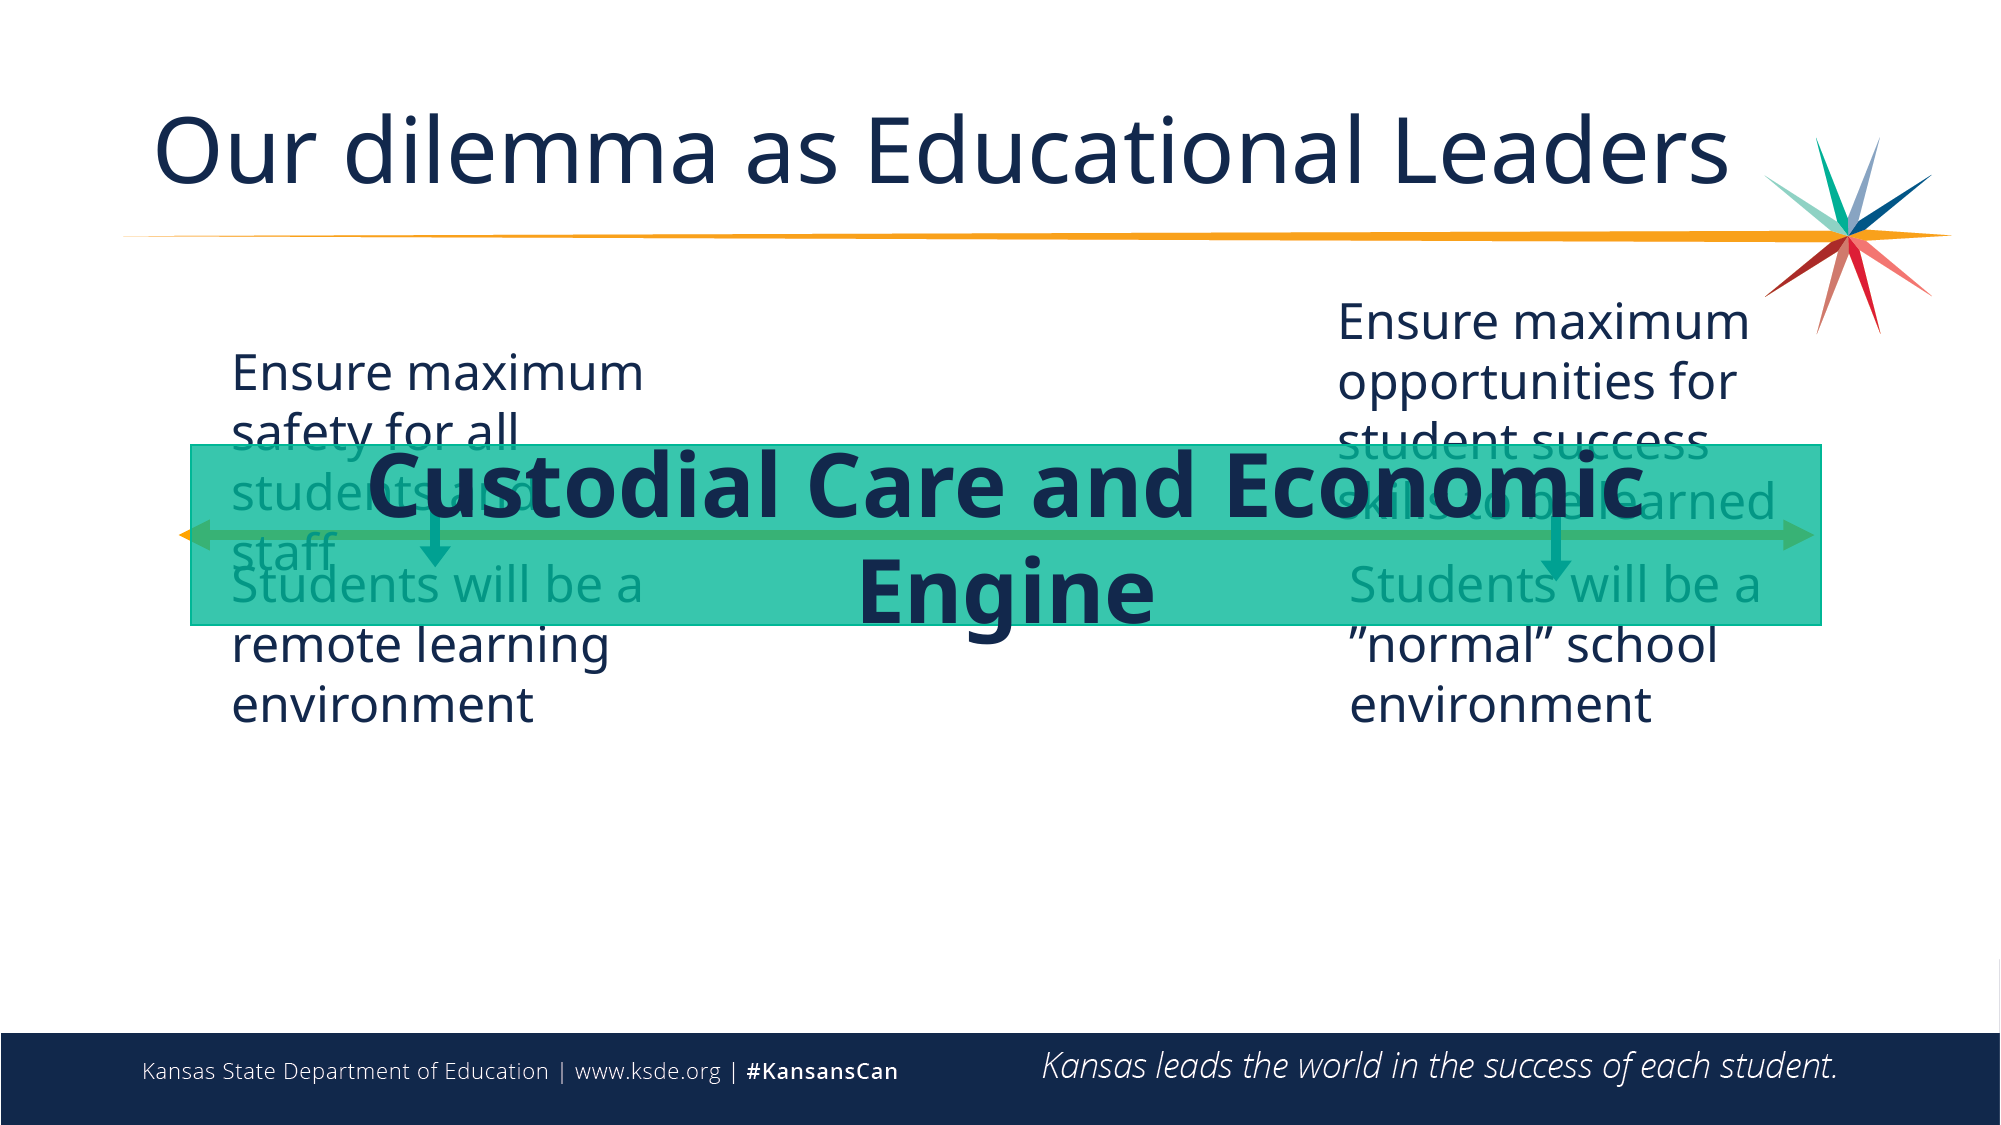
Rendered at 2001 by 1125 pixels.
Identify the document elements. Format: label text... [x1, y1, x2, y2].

text_box Ensure maximum safety for all students and staff [217, 333, 665, 444]
title Our dilemma as Educational Leaders [137, 59, 1863, 249]
text_box Students will be a remote learning environment [217, 626, 665, 740]
text_box Custodial Care and Economic Engine [190, 444, 1822, 626]
text_box Students will be a ”normal” school environment [1335, 626, 1783, 740]
picture [0, 0, 2000, 1125]
text_box Ensure maximum opportunities for student success skills to be learned [1323, 282, 1809, 444]
